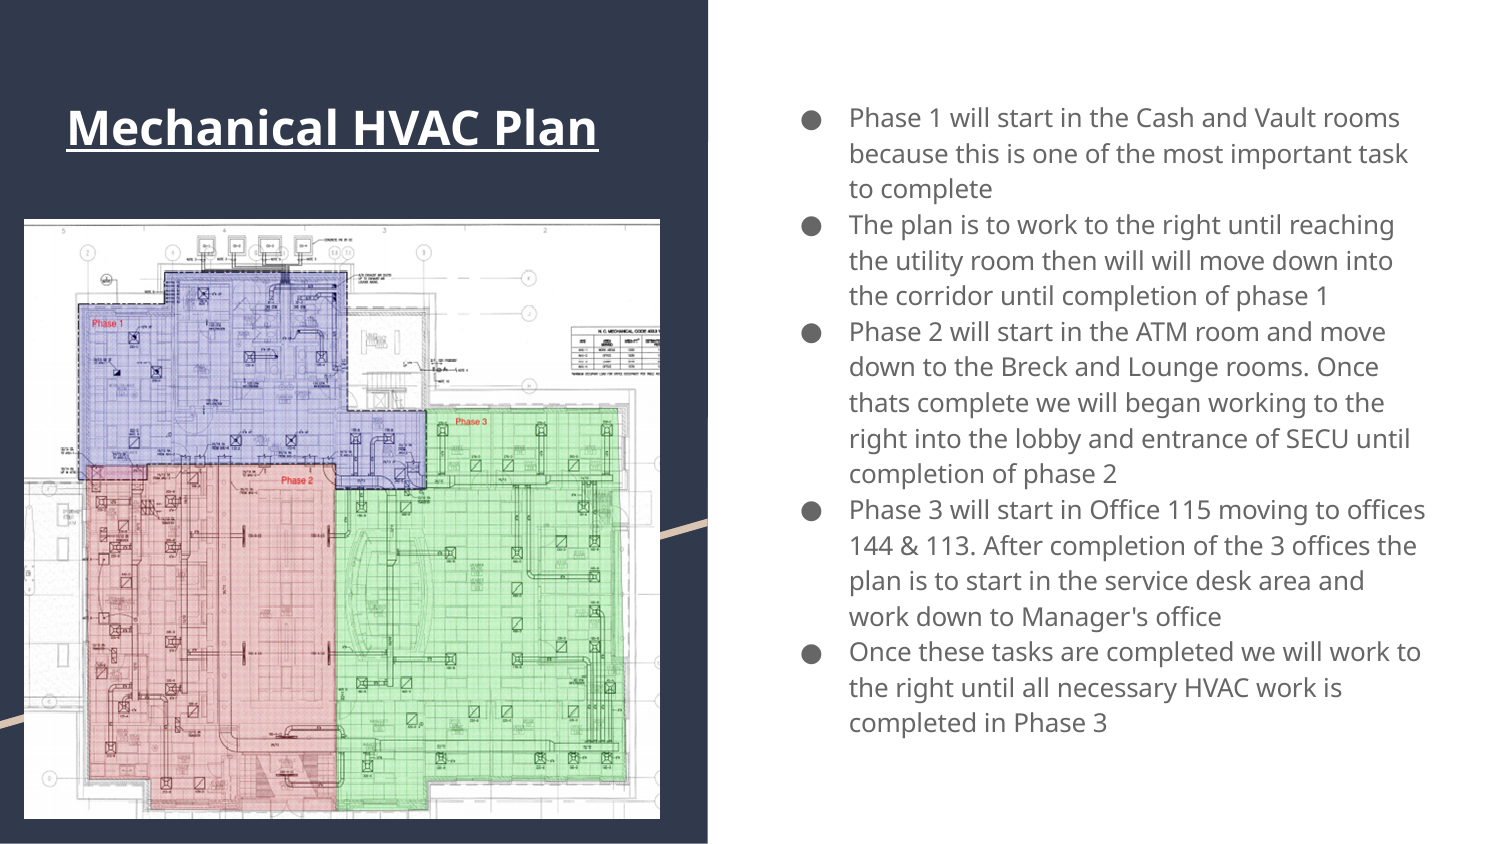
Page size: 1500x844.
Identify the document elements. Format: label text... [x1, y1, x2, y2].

picture [24, 219, 660, 819]
title Mechanical HVAC Plan [51, 82, 660, 218]
list Phase 1 will start in the Cash and Vault rooms because this is one of the most important task to complete The plan is to work to the right until reaching the utility room then will will move down into the corridor until completion of phase 1 Phase 2 will start in the ATM room and move down to the Breck and Lounge rooms. Once thats complete we will began working to the right into the lobby and entrance of SECU until completion of phase 2 Phase 3 will start in Office 115 moving to offices 144 & 113. After completion of the 3 offices the plan is to start in the service desk area and work down to Manager's office Once these tasks are completed we will work to the right until all necessary HVAC work is completed in Phase 3 [761, 82, 1446, 755]
